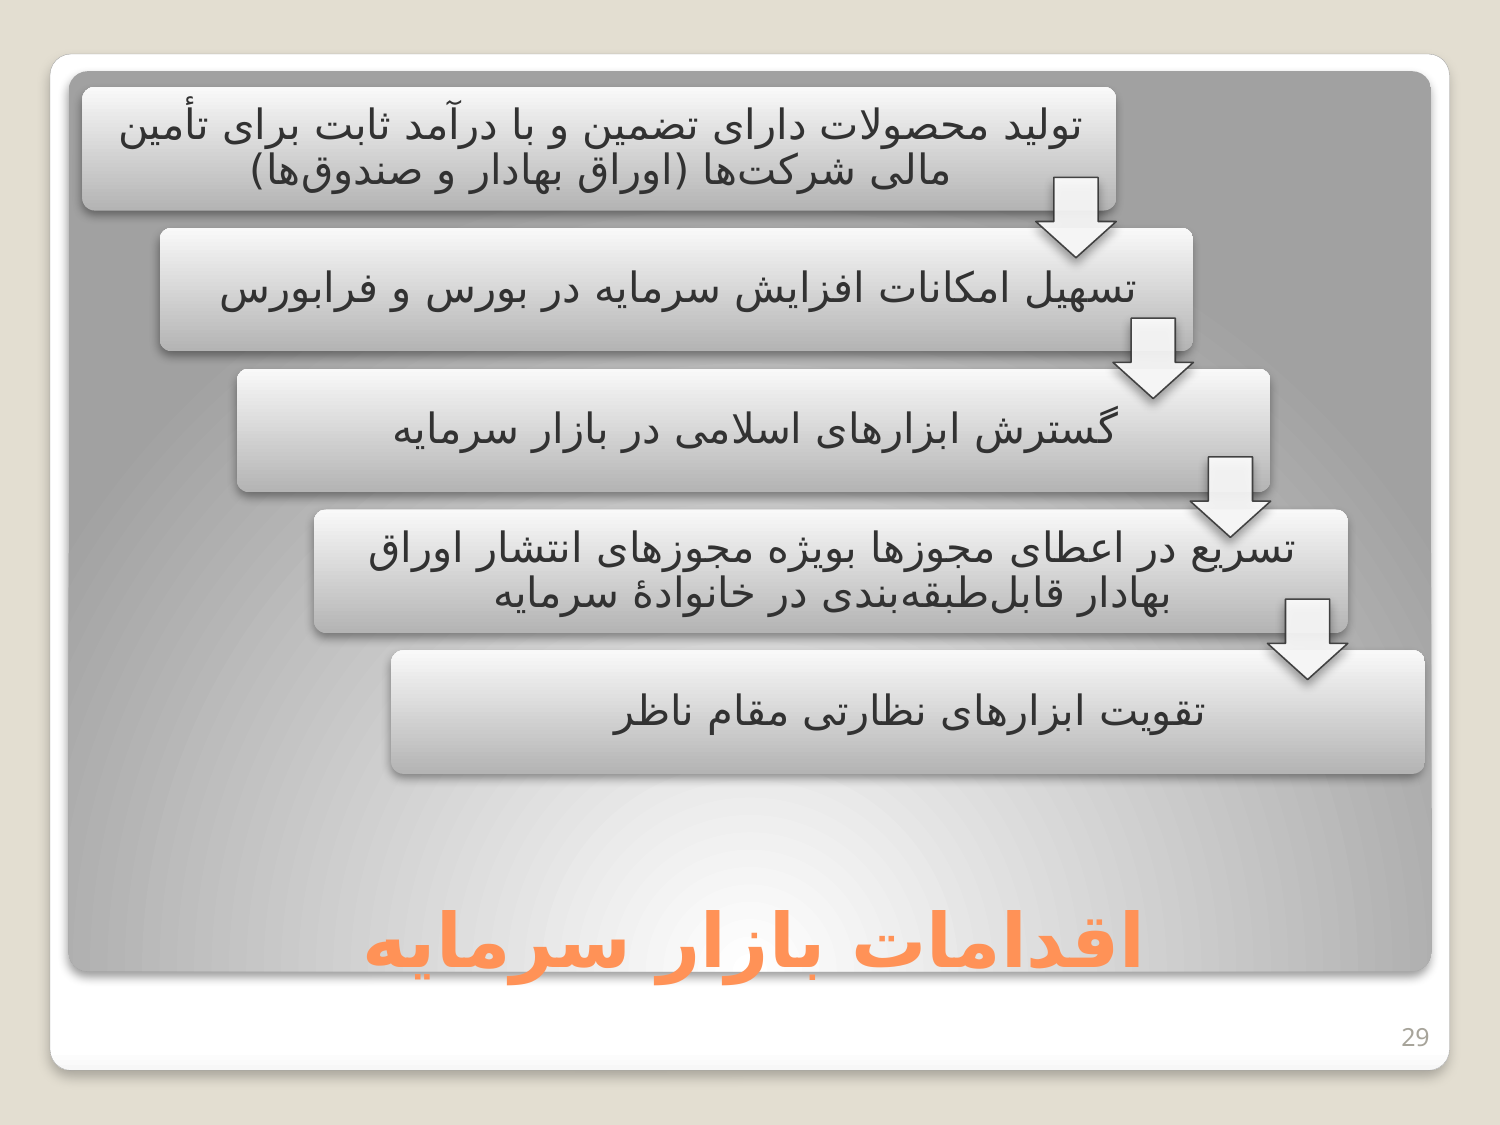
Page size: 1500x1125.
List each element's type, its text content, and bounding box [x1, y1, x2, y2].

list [82, 86, 1426, 775]
slide_number 29 [1369, 1002, 1445, 1063]
title اقدامات بازار سرمایه [82, 817, 1425, 990]
